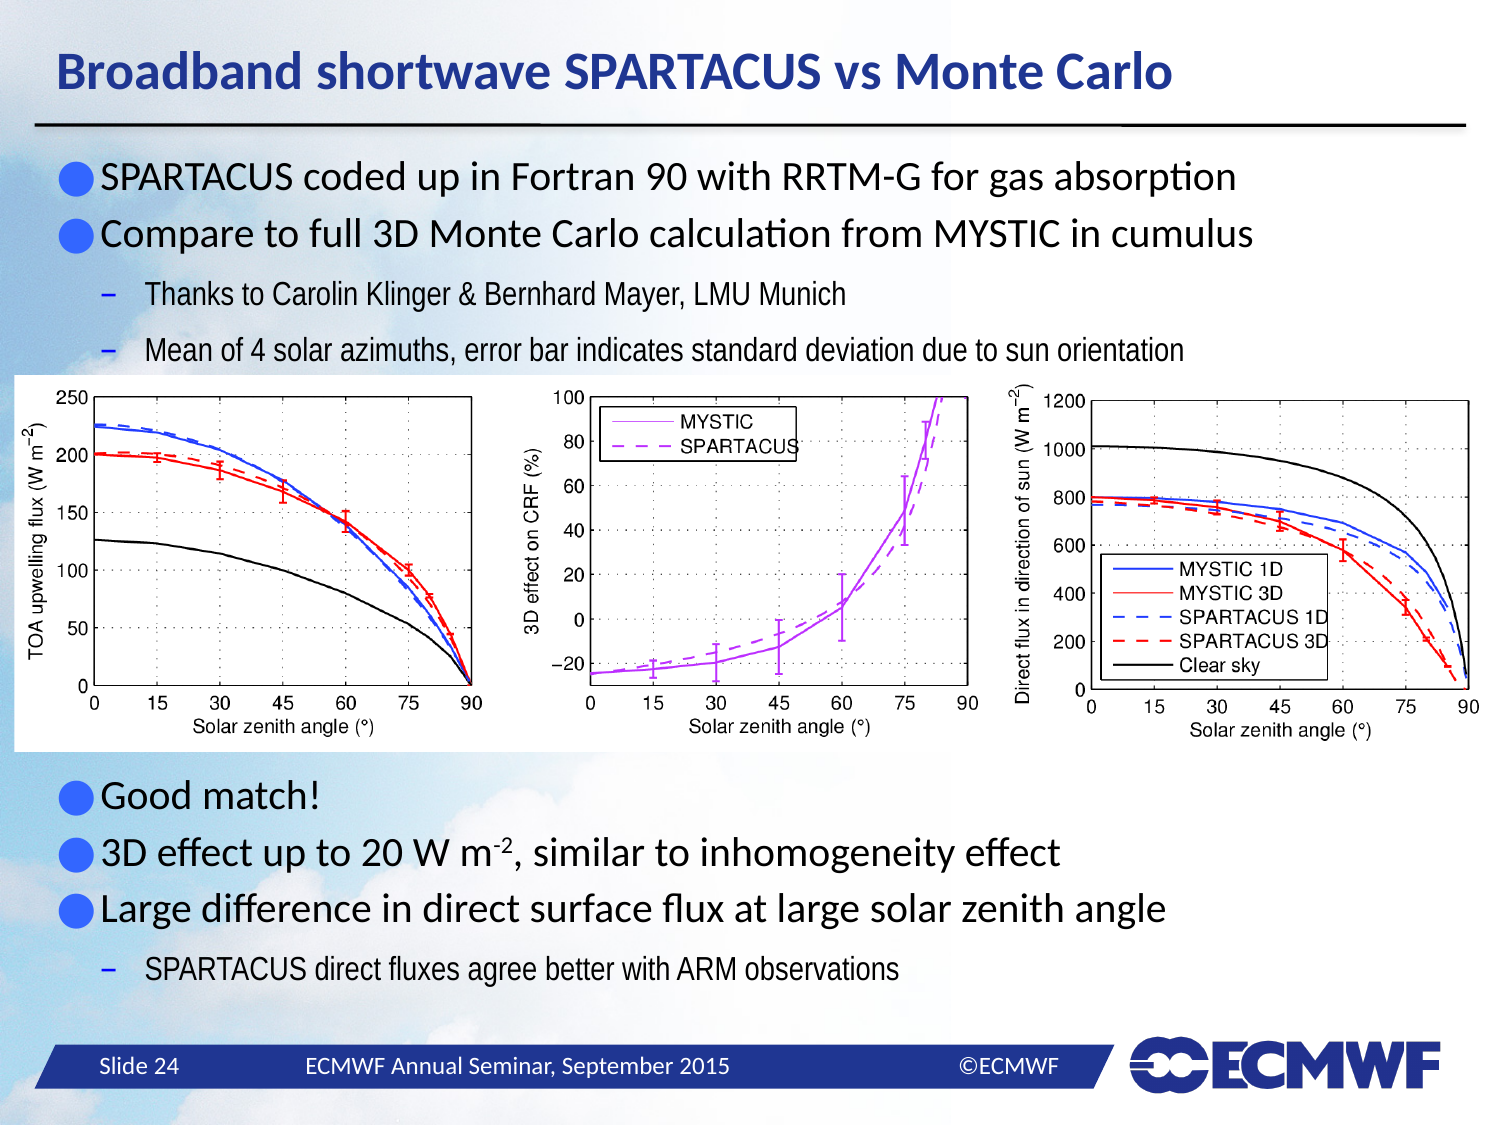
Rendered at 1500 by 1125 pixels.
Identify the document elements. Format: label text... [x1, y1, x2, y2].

list SPARTACUS coded up in Fortran 90 with RRTM-G for gas absorption Compare to full 3D Monte Carlo calculation from MYSTIC in cumulus Thanks to Carolin Klinger & Bernhard Mayer, LMU Munich Mean of 4 solar azimuths, error bar indicates standard deviation due to sun orientation Good match! 3D effect up to 20 W m-2, similar to inhomogeneity effect Large difference in direct surface flux at large solar zenith angle SPARTACUS direct fluxes agree better with ARM observations [55, 148, 1443, 375]
picture [1129, 1036, 1441, 1094]
title Broadband shortwave SPARTACUS vs Monte Carlo [55, 18, 1440, 126]
list SPARTACUS coded up in Fortran 90 with RRTM-G for gas absorption Compare to full 3D Monte Carlo calculation from MYSTIC in cumulus Thanks to Carolin Klinger & Bernhard Mayer, LMU Munich Mean of 4 solar azimuths, error bar indicates standard deviation due to sun orientation Good match! 3D effect up to 20 W m-2, similar to inhomogeneity effect Large difference in direct surface flux at large solar zenith angle SPARTACUS direct fluxes agree better with ARM observations [55, 753, 1443, 1001]
picture [994, 373, 1487, 746]
picture [0, 0, 986, 1125]
